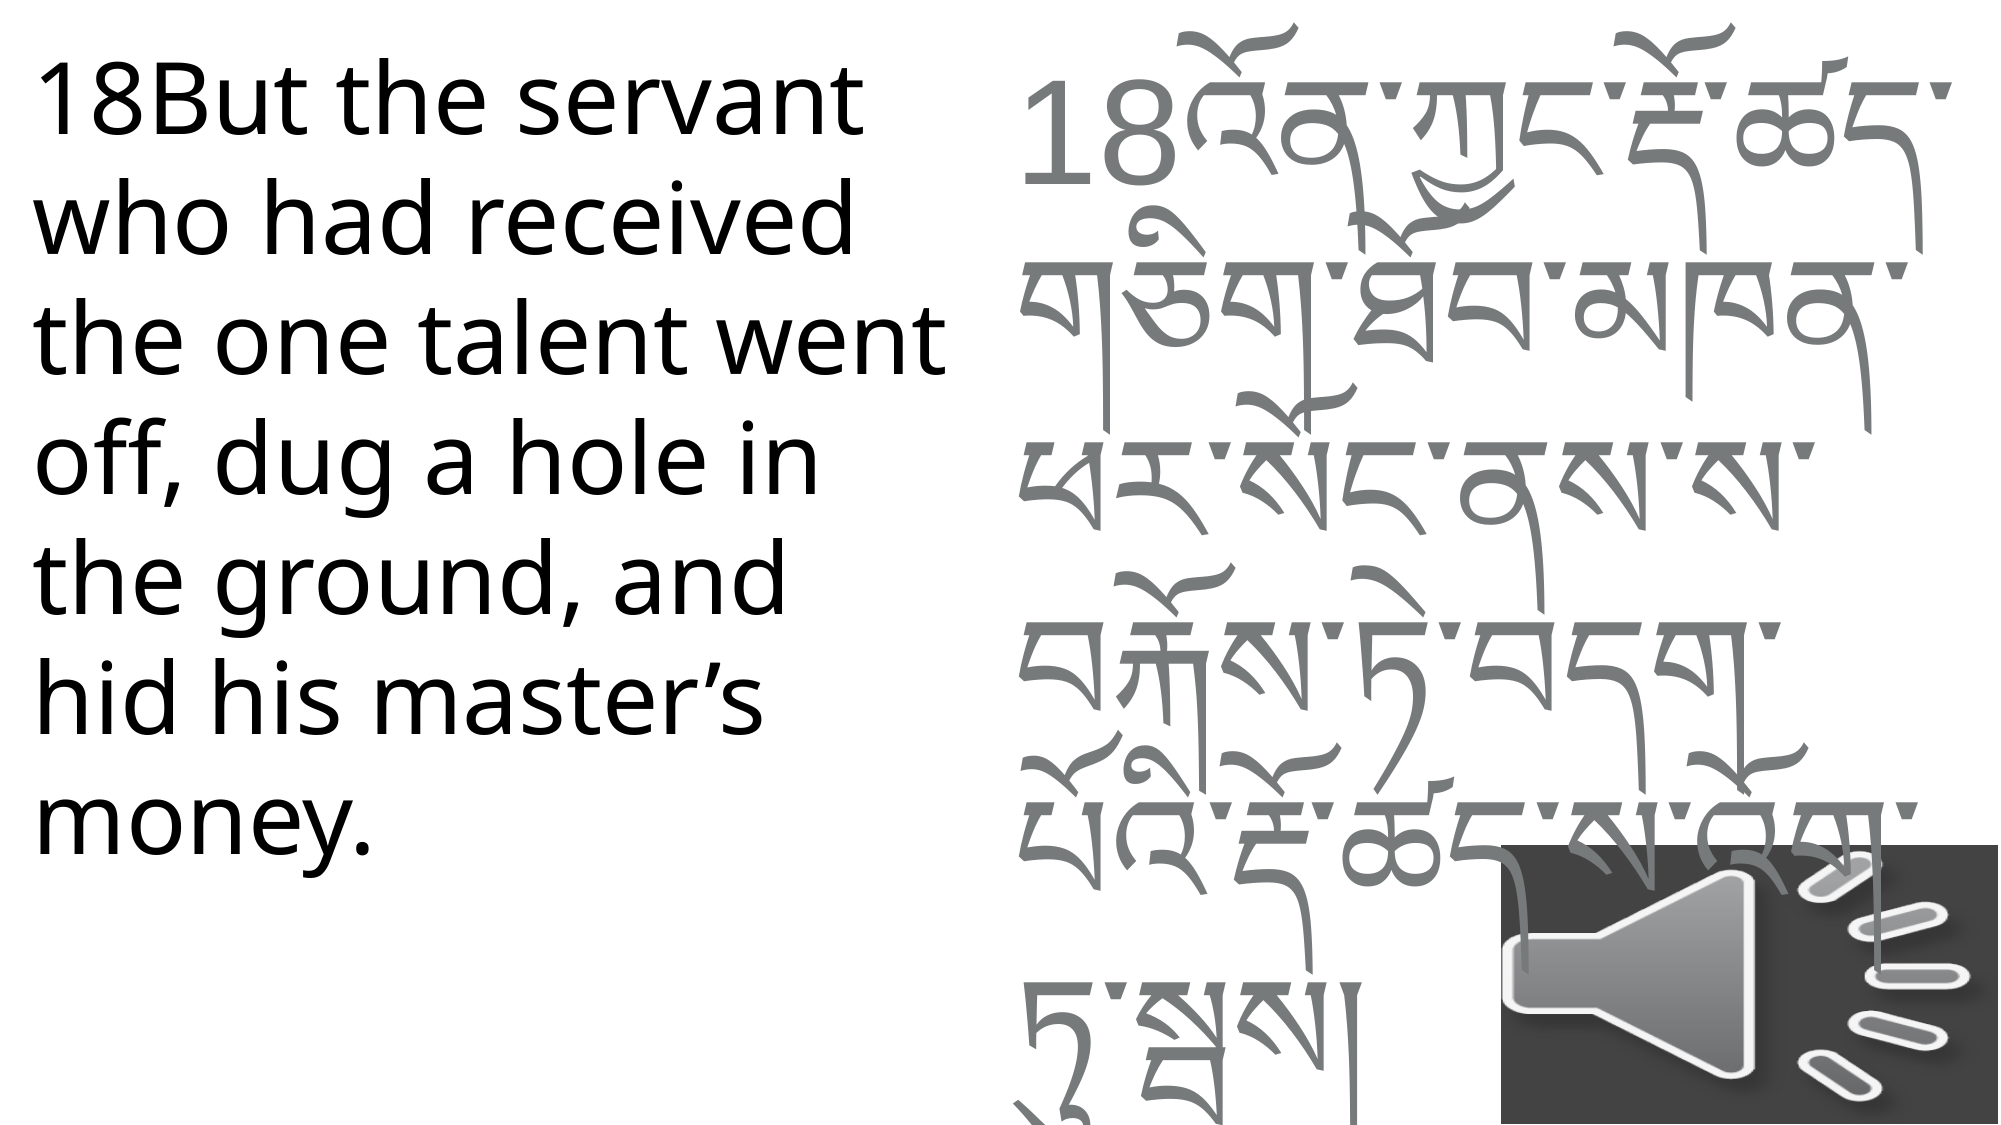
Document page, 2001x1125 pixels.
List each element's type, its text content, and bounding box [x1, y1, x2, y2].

text_box 18འོན་ཀྱང་རྡོ་ཚད་གཅིག་ཐོབ་མཁན་ཕར་སོང་ནས་ས་བརྐོས་ཏེ་བདག་པོའི་རྡོ་ཚད་ས་འོག་ཏུ༌སྦས། [999, 27, 2000, 1104]
text_box 18But the servant who had received the one talent went off, dug a hole in the ground, and hid his master’s money. [18, 27, 973, 1104]
picture [1500, 843, 2000, 1125]
